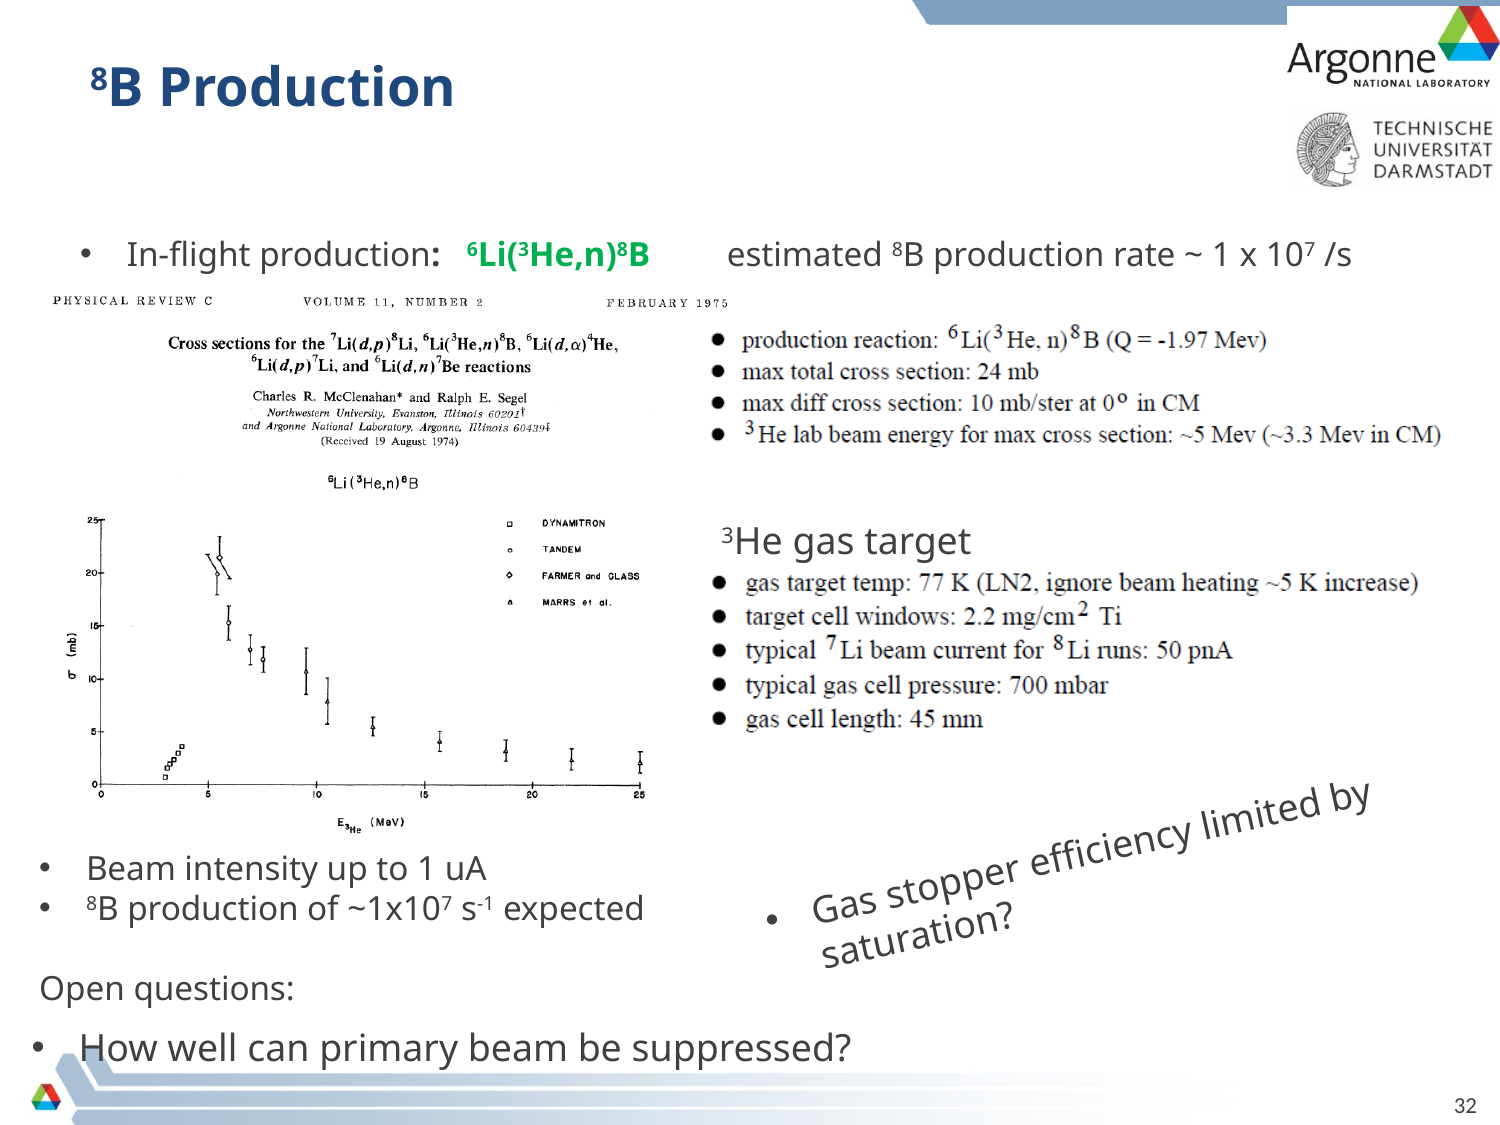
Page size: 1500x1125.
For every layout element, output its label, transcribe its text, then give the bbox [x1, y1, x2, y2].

title 8B Production [75, 45, 1425, 233]
text_box How well can primary beam be suppressed? [16, 1016, 867, 1077]
picture [0, 1037, 1500, 1125]
picture [0, 0, 1500, 88]
text_box 3He gas target [706, 509, 987, 555]
picture [18, 459, 1462, 843]
text_box In-flight production: 6Li(3He,n)8B estimated 8B production rate ~ 1 x 107 /s [65, 226, 1368, 313]
picture [1291, 110, 1496, 189]
text_box Gas stopper efficiency limited by saturation? [744, 734, 1500, 997]
picture [43, 285, 1464, 460]
text_box 32 [1423, 1083, 1500, 1125]
text_box Beam intensity up to 1 uA 8B production of ~1x107 s-1 expected Open questions: [24, 839, 918, 1015]
